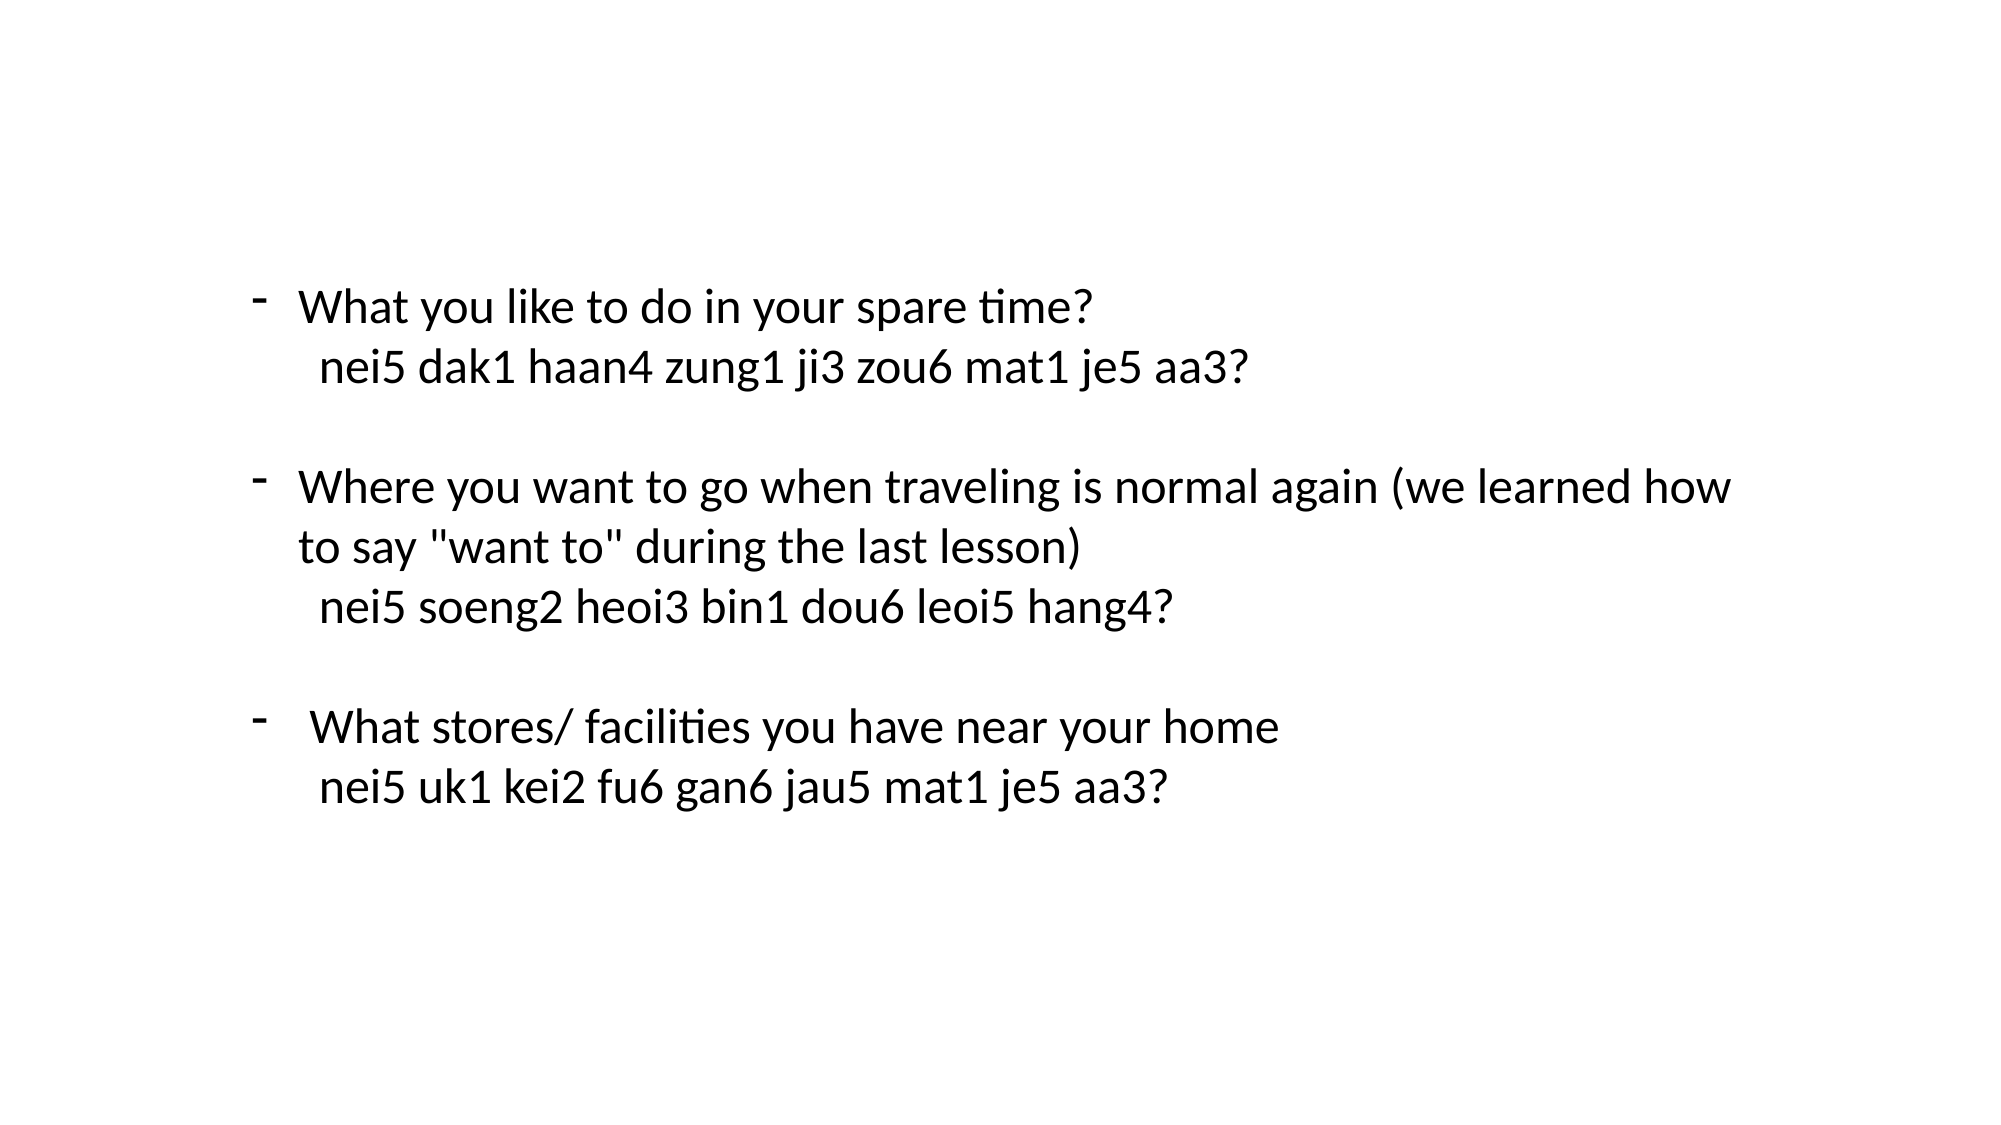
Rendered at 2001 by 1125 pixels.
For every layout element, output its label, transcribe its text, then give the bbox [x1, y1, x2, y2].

text_box What you like to do in your spare time? nei5 dak1 haan4 zung1 ji3 zou6 mat1 je5 aa3? Where you want to go when traveling is normal again (we learned how to say "want to" during the last lesson) nei5 soeng2 heoi3 bin1 dou6 leoi5 hang4? What stores/ facilities you have near your home nei5 uk1 kei2 fu6 gan6 jau5 mat1 je5 aa3? [236, 266, 1798, 822]
